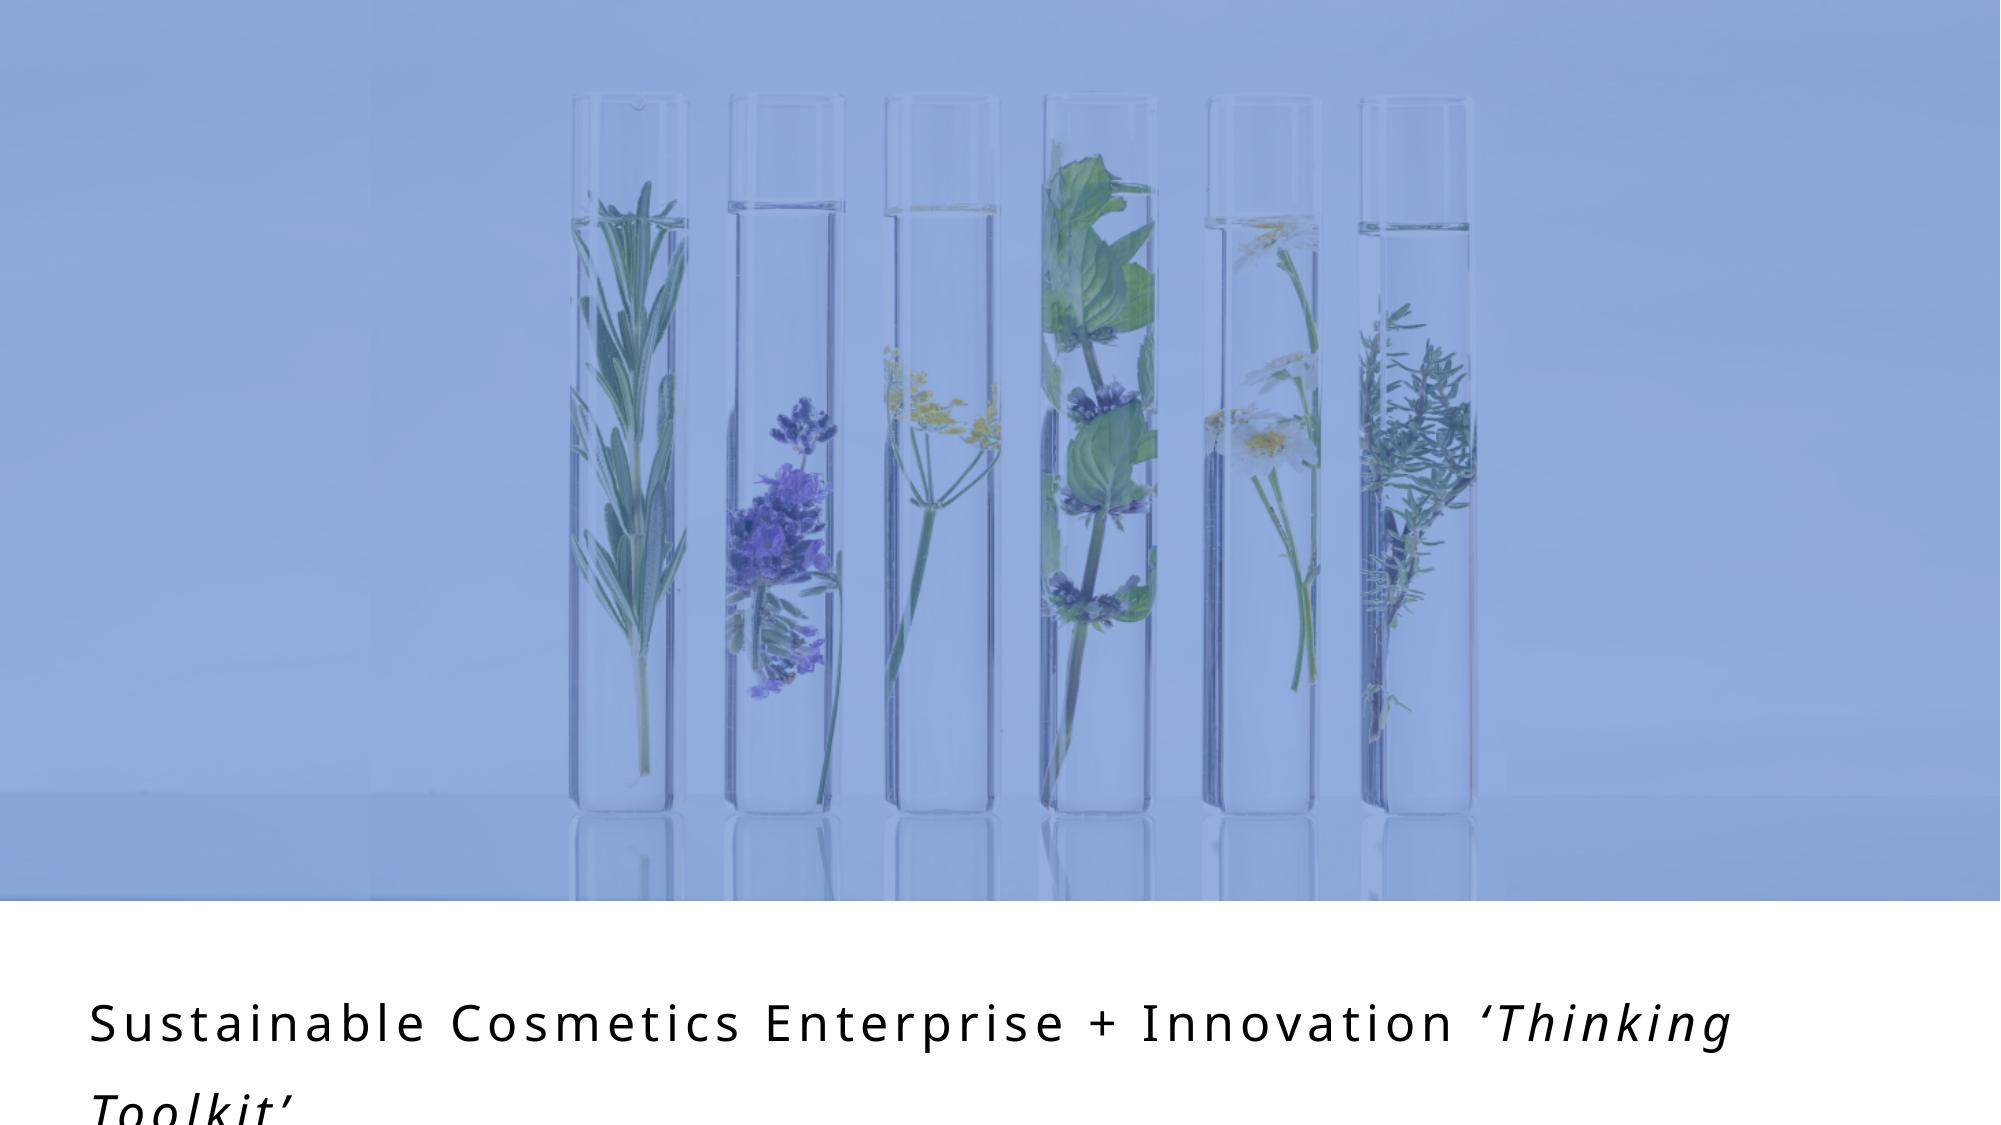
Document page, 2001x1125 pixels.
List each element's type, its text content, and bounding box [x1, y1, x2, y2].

text_box Sustainable Cosmetics Enterprise + Innovation ‘Thinking Toolkit’ [75, 954, 1954, 1125]
picture [0, 0, 2000, 901]
